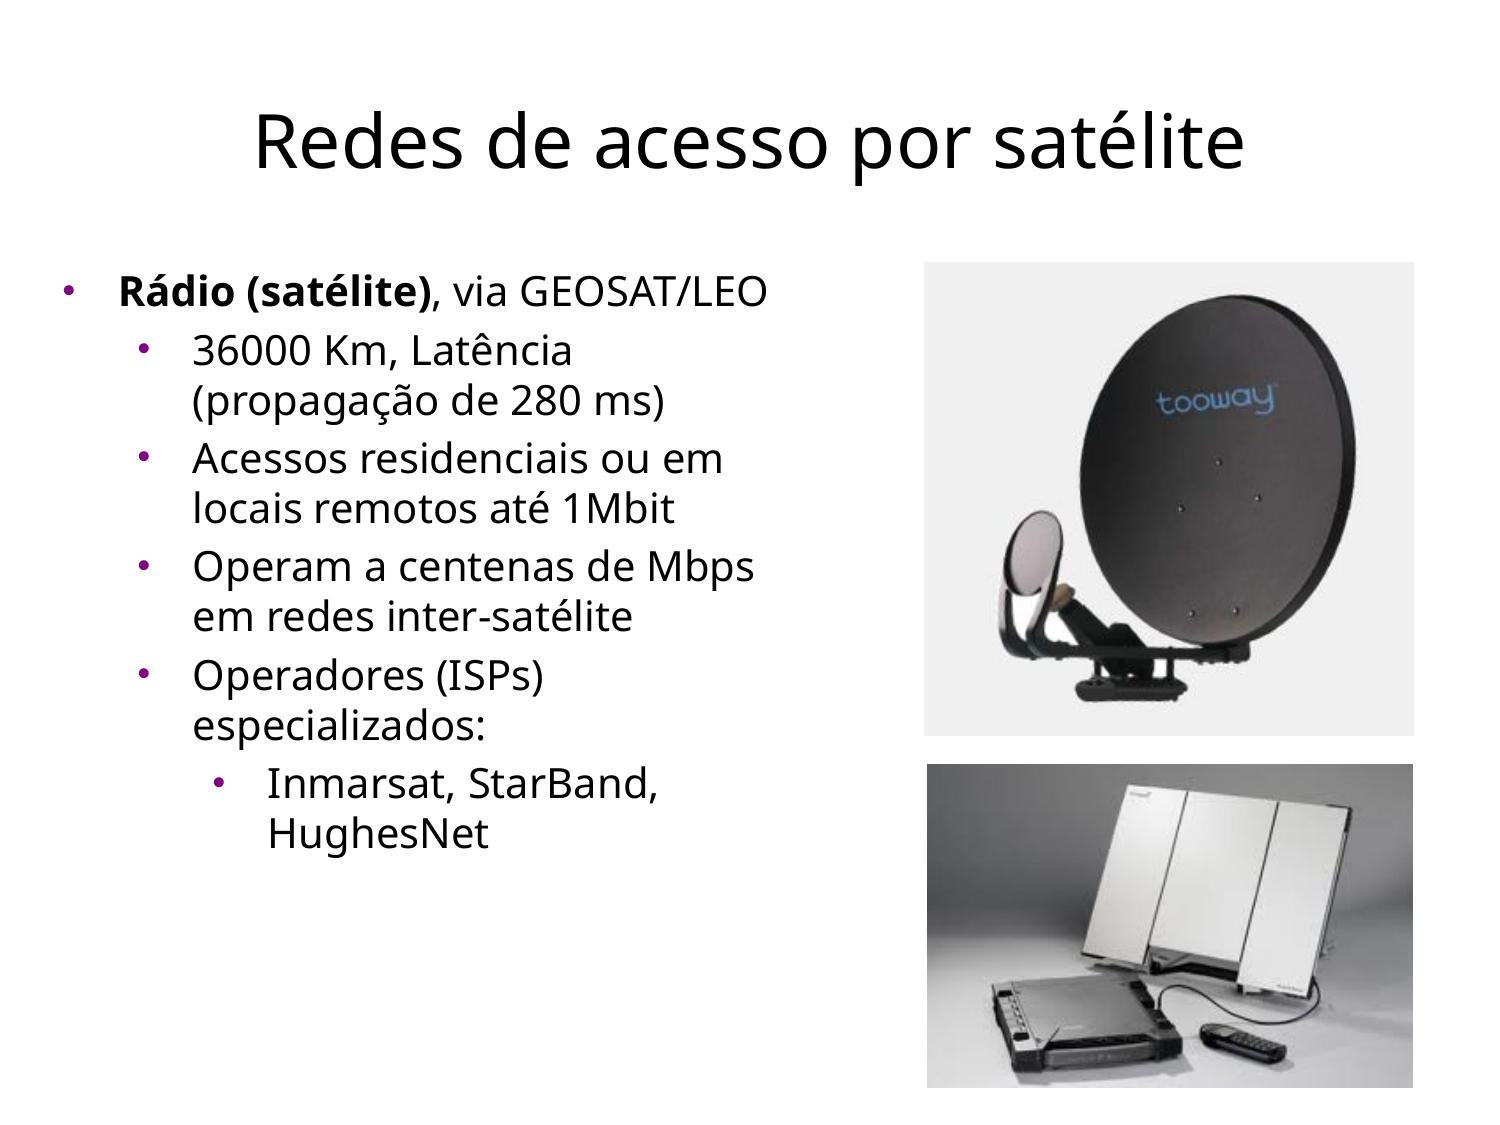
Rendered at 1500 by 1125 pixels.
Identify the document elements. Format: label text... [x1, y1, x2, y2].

title Redes de acesso por satélite [75, 45, 1425, 233]
picture [926, 764, 1413, 1088]
picture [924, 262, 1415, 737]
slide_number 11 [1074, 1042, 1425, 1103]
text_box Rádio (satélite), via GEOSAT/LEO 36000 Km, Latência (propagação de 280 ms) Acessos residenciais ou em locais remotos até 1Mbit Operam a centenas de Mbps em redes inter-satélite Operadores (ISPs) especializados: Inmarsat, StarBand, HughesNet [46, 257, 832, 921]
